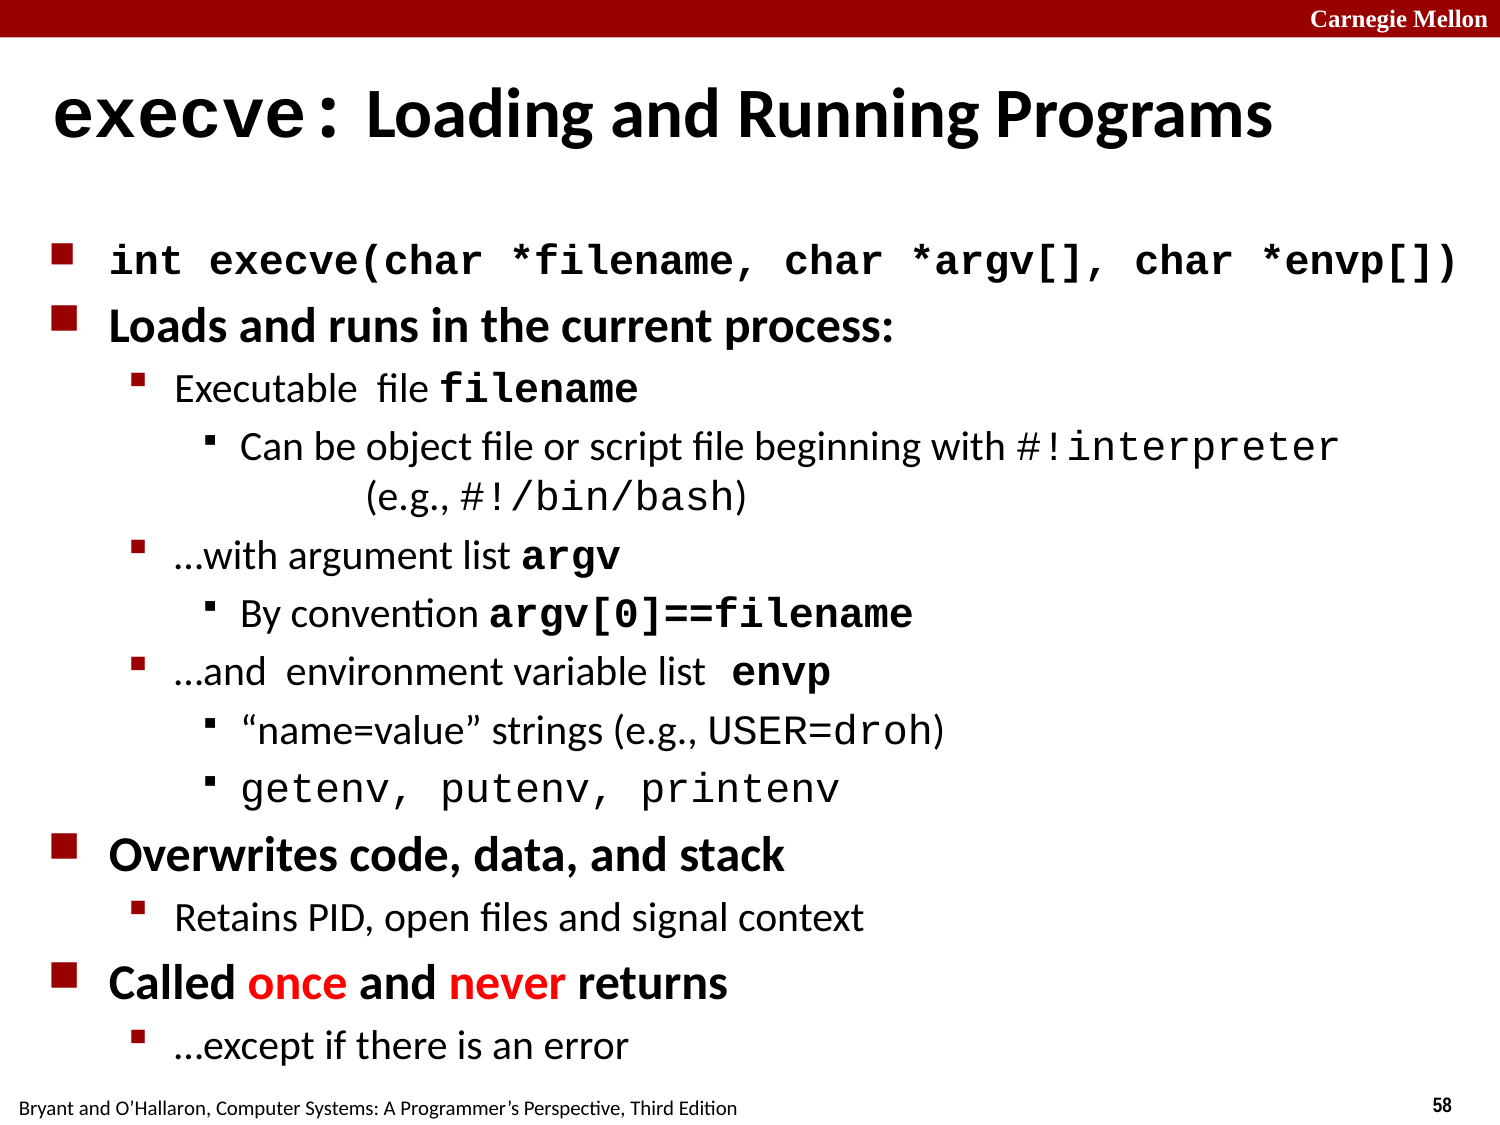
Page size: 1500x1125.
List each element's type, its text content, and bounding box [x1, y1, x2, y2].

list int execve(char *filename, char *argv[], char *envp[]) Loads and runs in the current process: Executable file filename Can be object file or script file beginning with #!interpreter (e.g., #!/bin/bash) …with argument list argv By convention argv[0]==filename …and environment variable list envp “name=value” strings (e.g., USER=droh) getenv, putenv, printenv Overwrites code, data, and stack Retains PID, open files and signal context Called once and never returns …except if there is an error [37, 224, 1476, 1113]
title execve: Loading and Running Programs [37, 62, 1451, 157]
